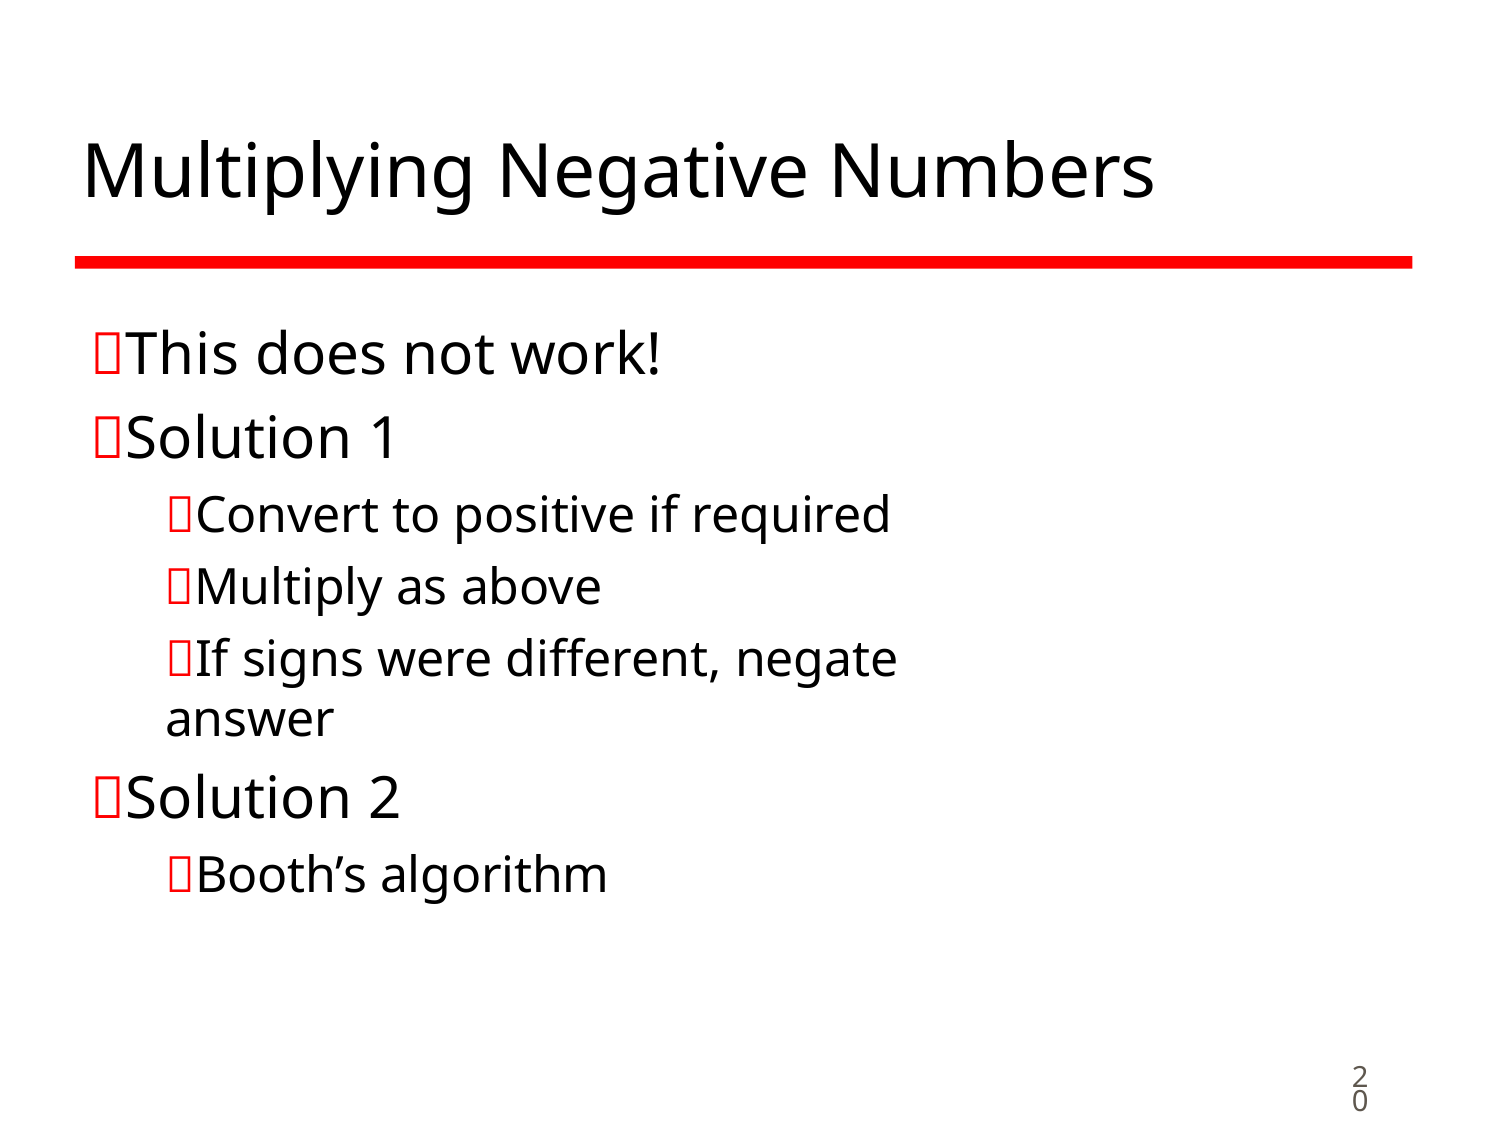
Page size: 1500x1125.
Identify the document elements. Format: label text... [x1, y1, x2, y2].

slide_number 20 [1345, 1063, 1375, 1125]
title Multiplying Negative Numbers [79, 120, 1317, 311]
text_box This does not work! Solution 1 Convert to positive if required Multiply as above If signs were different, negate answer Solution 2 Booth’s algorithm [87, 300, 1063, 903]
